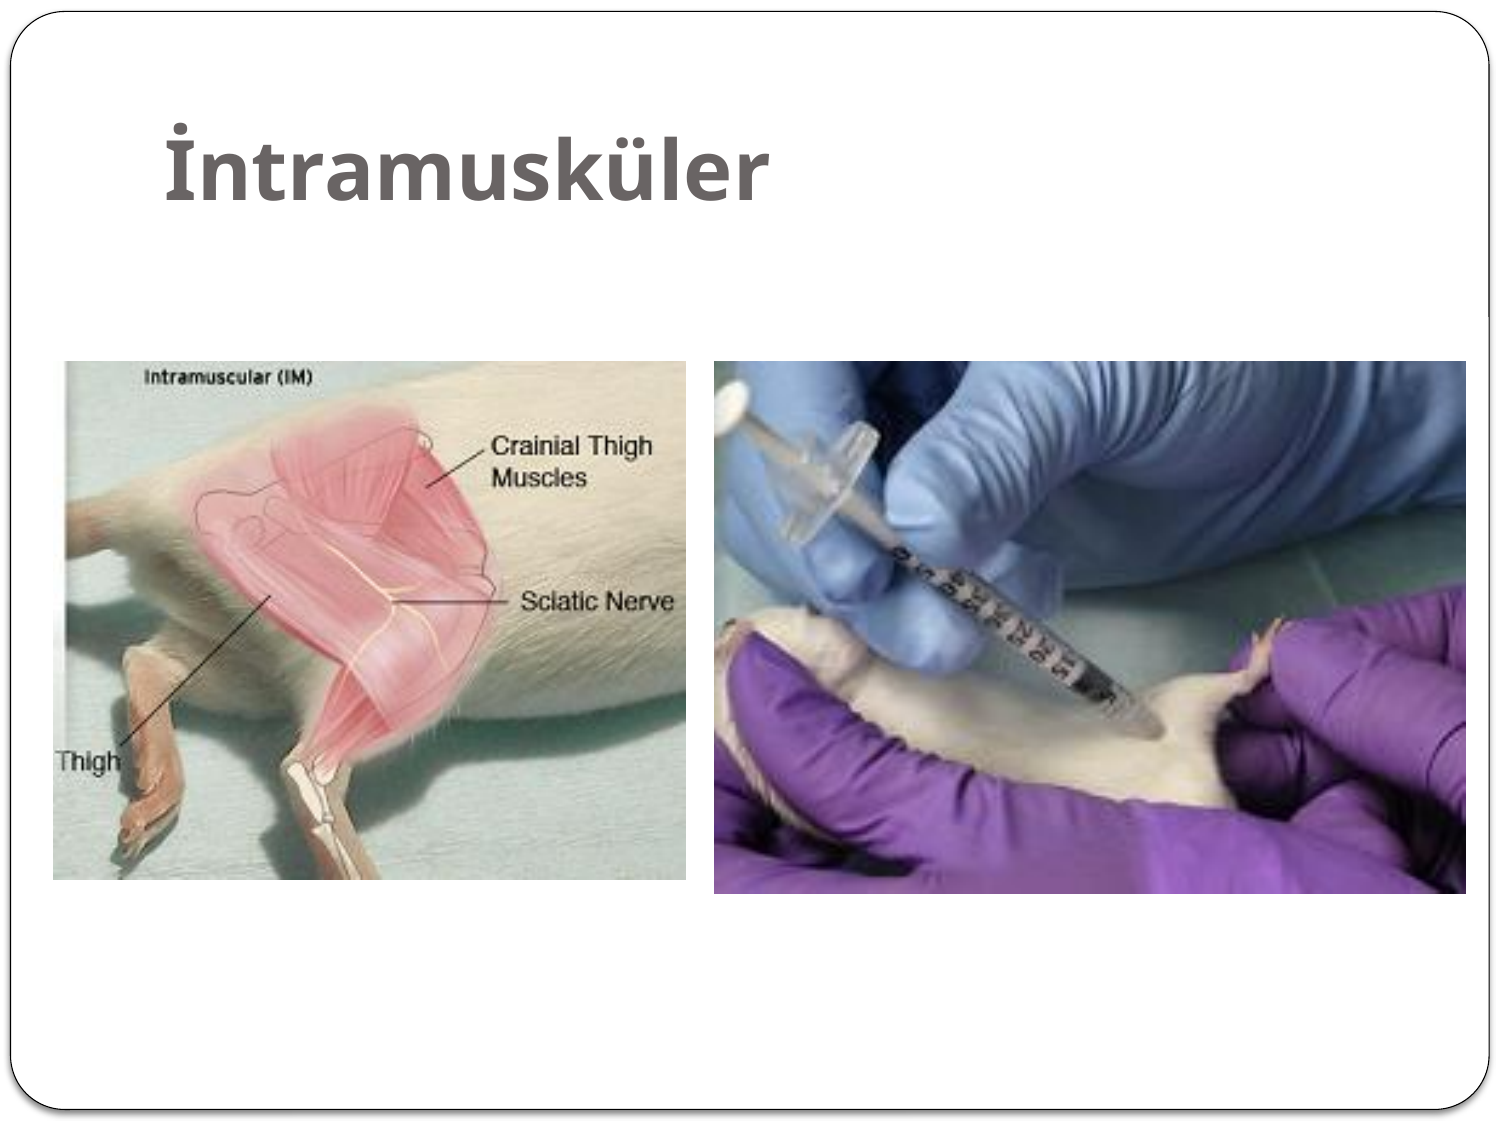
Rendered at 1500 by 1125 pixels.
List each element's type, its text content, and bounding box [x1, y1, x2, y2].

picture [714, 361, 1466, 894]
picture [52, 361, 686, 881]
title İntramusküler [150, 45, 1425, 233]
